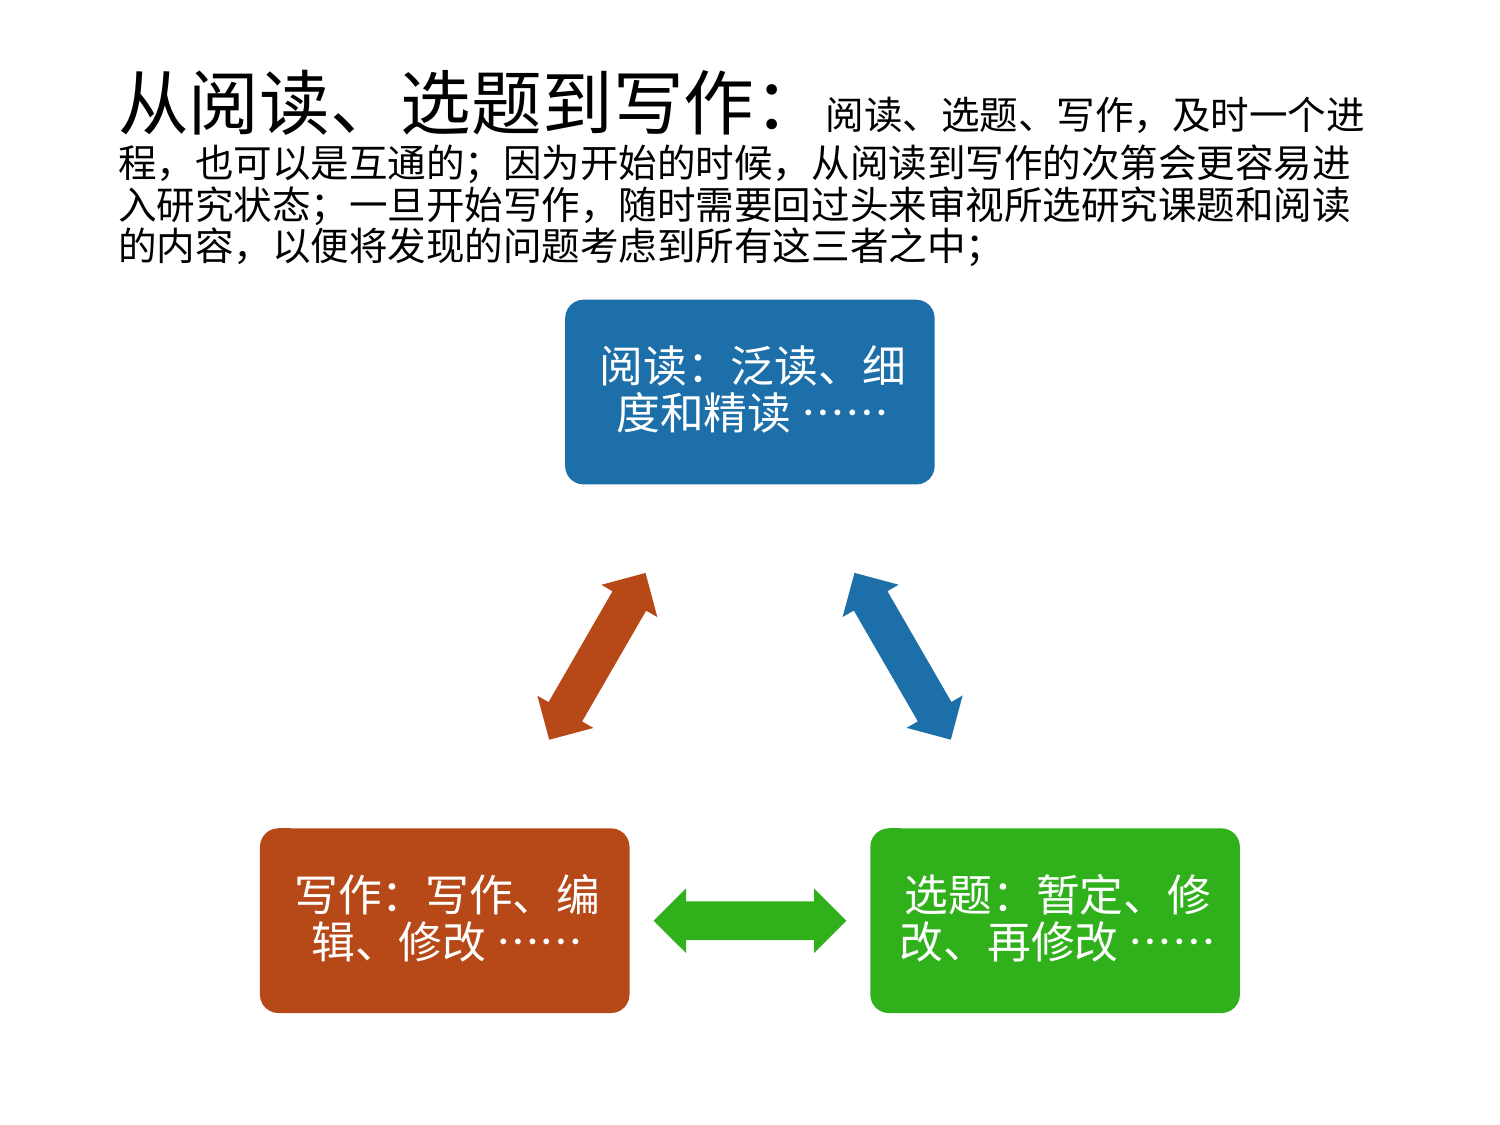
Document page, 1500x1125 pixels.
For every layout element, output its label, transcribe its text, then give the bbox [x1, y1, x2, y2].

title 从阅读、选题到写作：阅读、选题、写作，及时一个进程，也可以是互通的；因为开始的时候，从阅读到写作的次第会更容易进入研究状态；一旦开始写作，随时需要回过头来审视所选研究课题和阅读的内容，以便将发现的问题考虑到所有这三者之中； [103, 59, 1397, 278]
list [103, 299, 1397, 1014]
